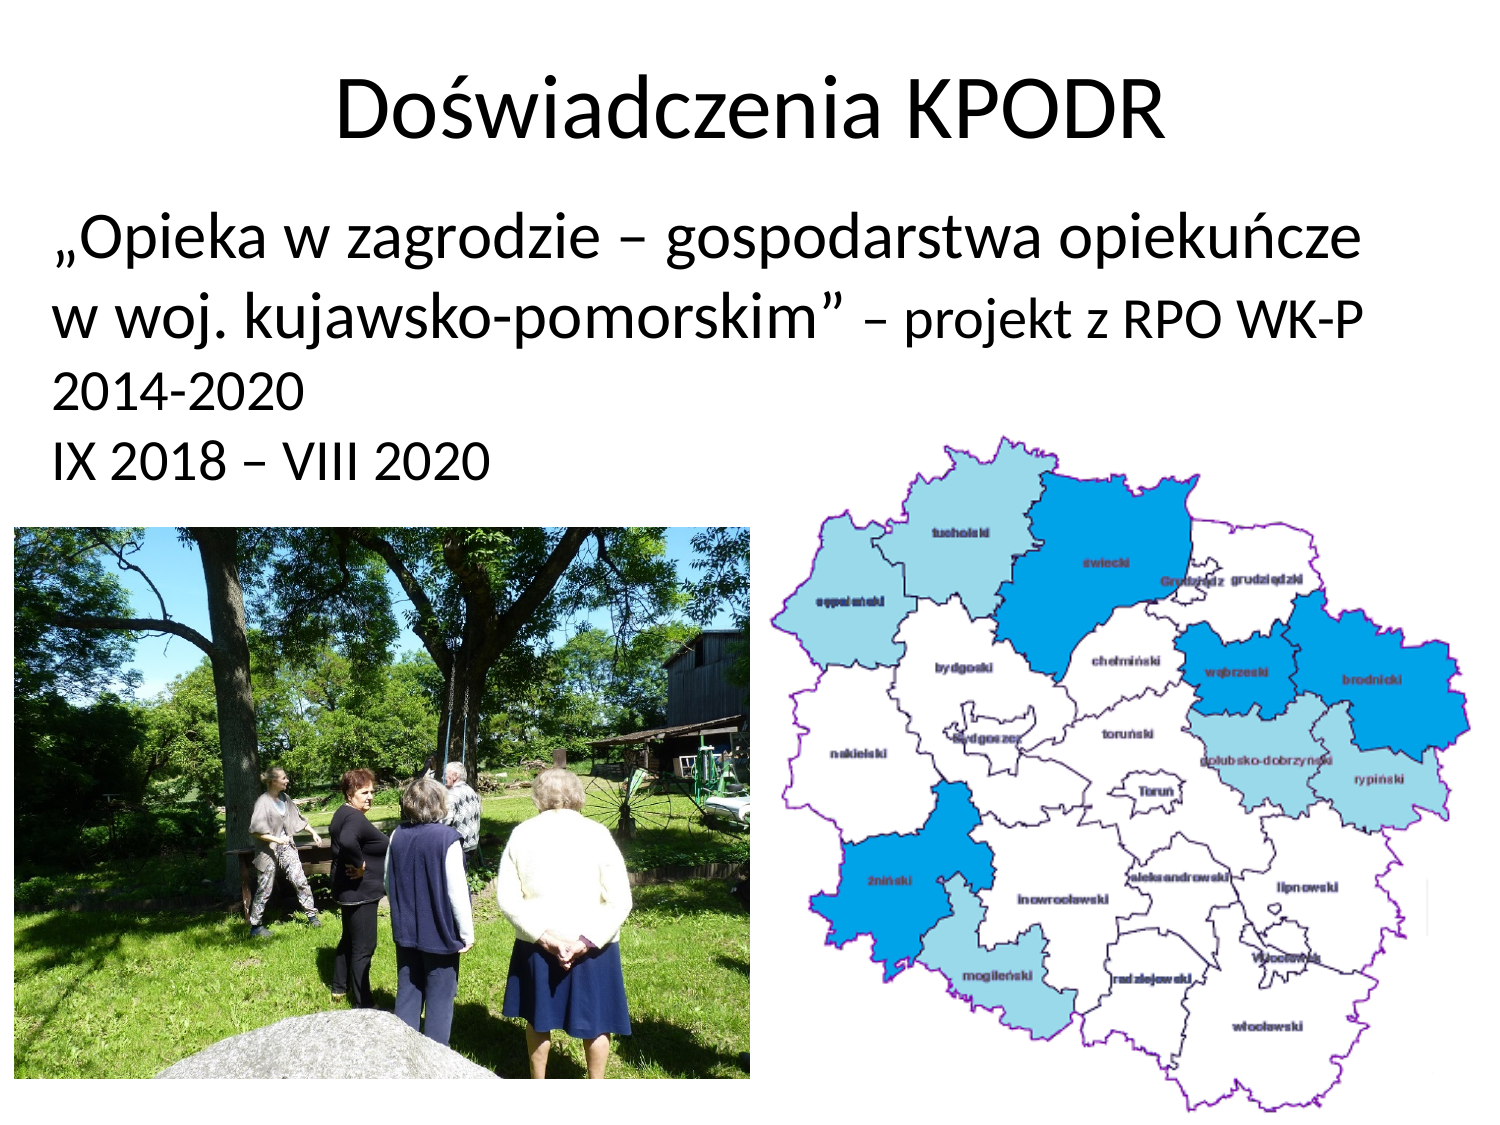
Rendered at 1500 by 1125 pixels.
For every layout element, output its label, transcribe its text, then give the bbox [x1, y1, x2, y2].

title Doświadczenia KPODR [76, 30, 1427, 174]
picture [14, 526, 751, 1079]
picture [761, 432, 1485, 1125]
list „Opieka w zagrodzie – gospodarstwa opiekuńcze w woj. kujawsko-pomorskim” – projekt z RPO WK-P 2014-2020 IX 2018 – VIII 2020 [36, 184, 1387, 529]
